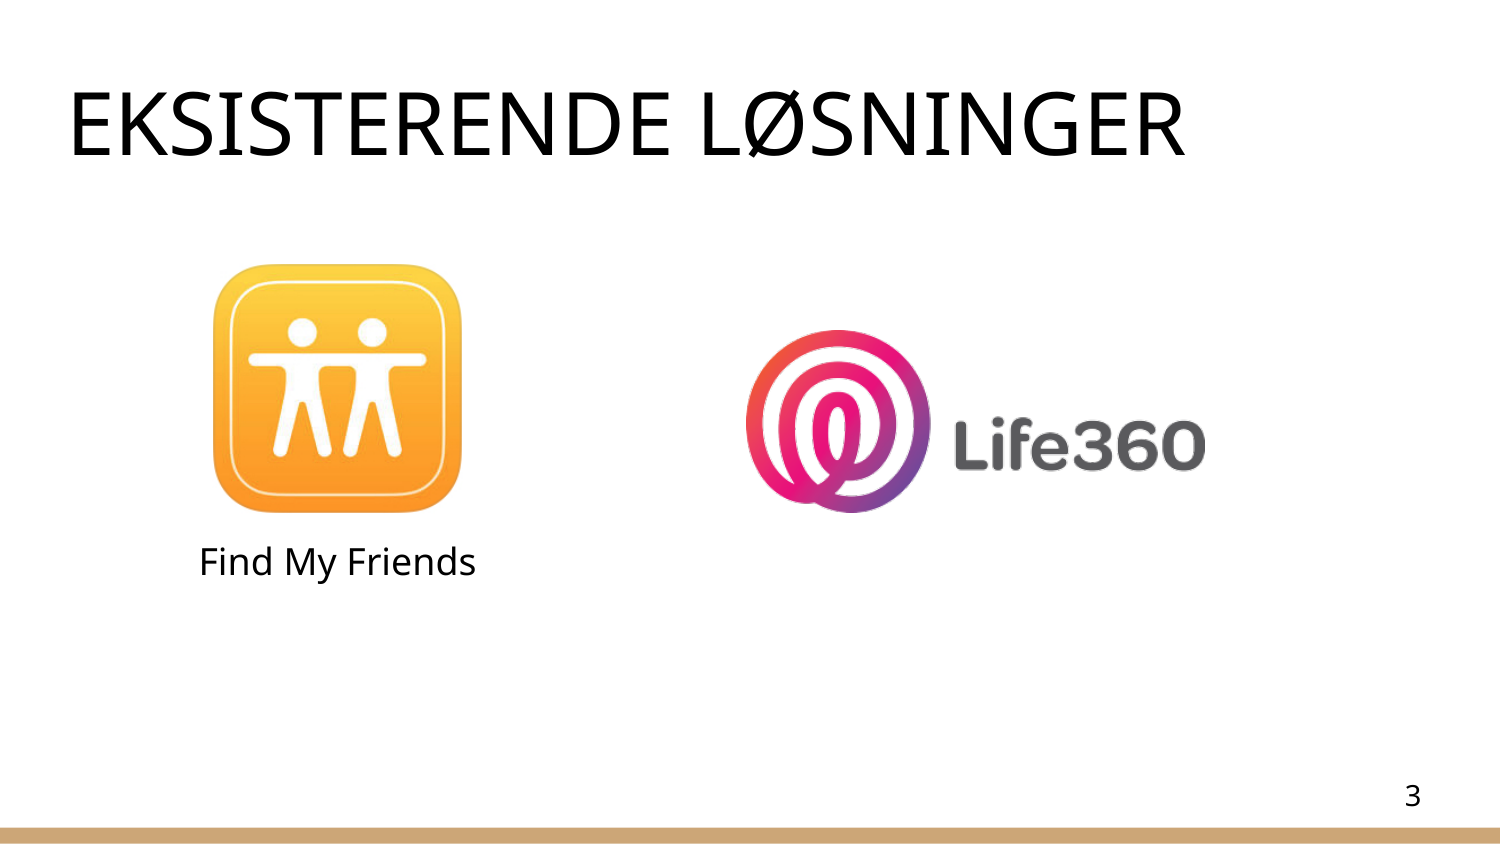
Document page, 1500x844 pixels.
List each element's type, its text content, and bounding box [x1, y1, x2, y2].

title EKSISTERENDE LØSNINGER [51, 51, 1449, 189]
slide_number ‹#› [1389, 764, 1480, 830]
text_box Find My Friends [154, 518, 522, 603]
picture [746, 330, 1205, 514]
picture [212, 262, 464, 514]
